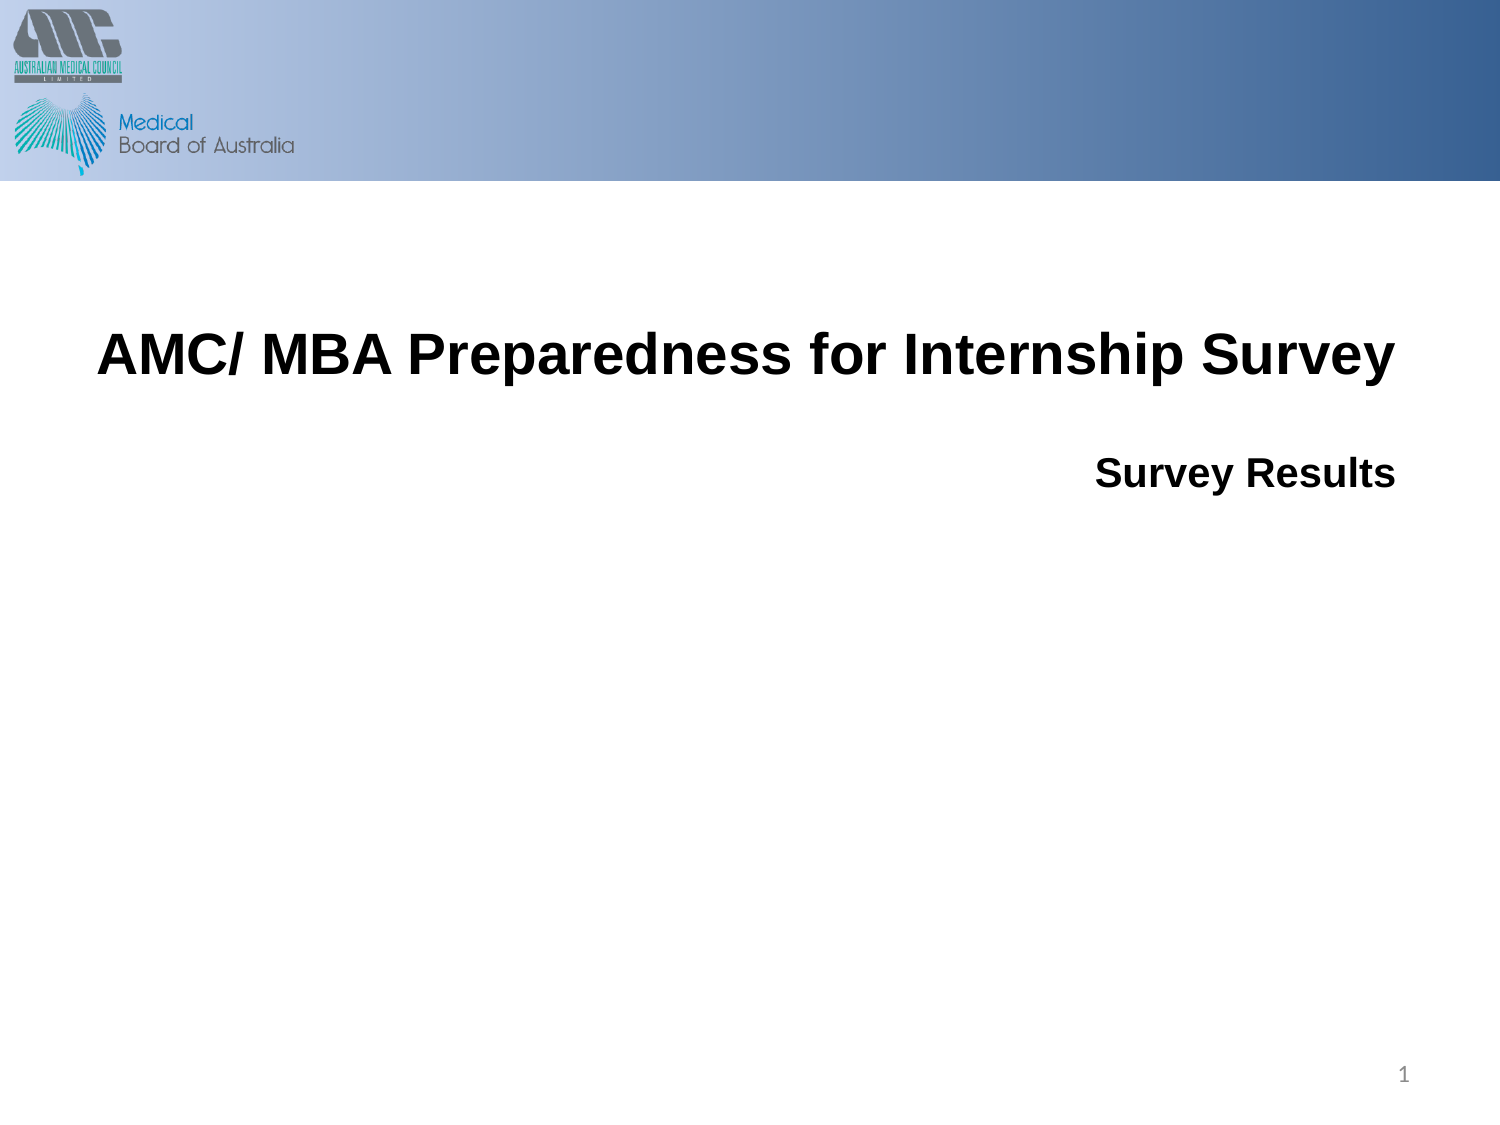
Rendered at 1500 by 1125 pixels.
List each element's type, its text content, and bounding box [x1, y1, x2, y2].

picture [12, 93, 408, 176]
slide_number 1 [1074, 1042, 1425, 1103]
title AMC/ MBA Preparedness for Internship Survey Survey Results [64, 172, 1412, 1000]
picture [11, 7, 124, 85]
text_box [431, 0, 1500, 173]
